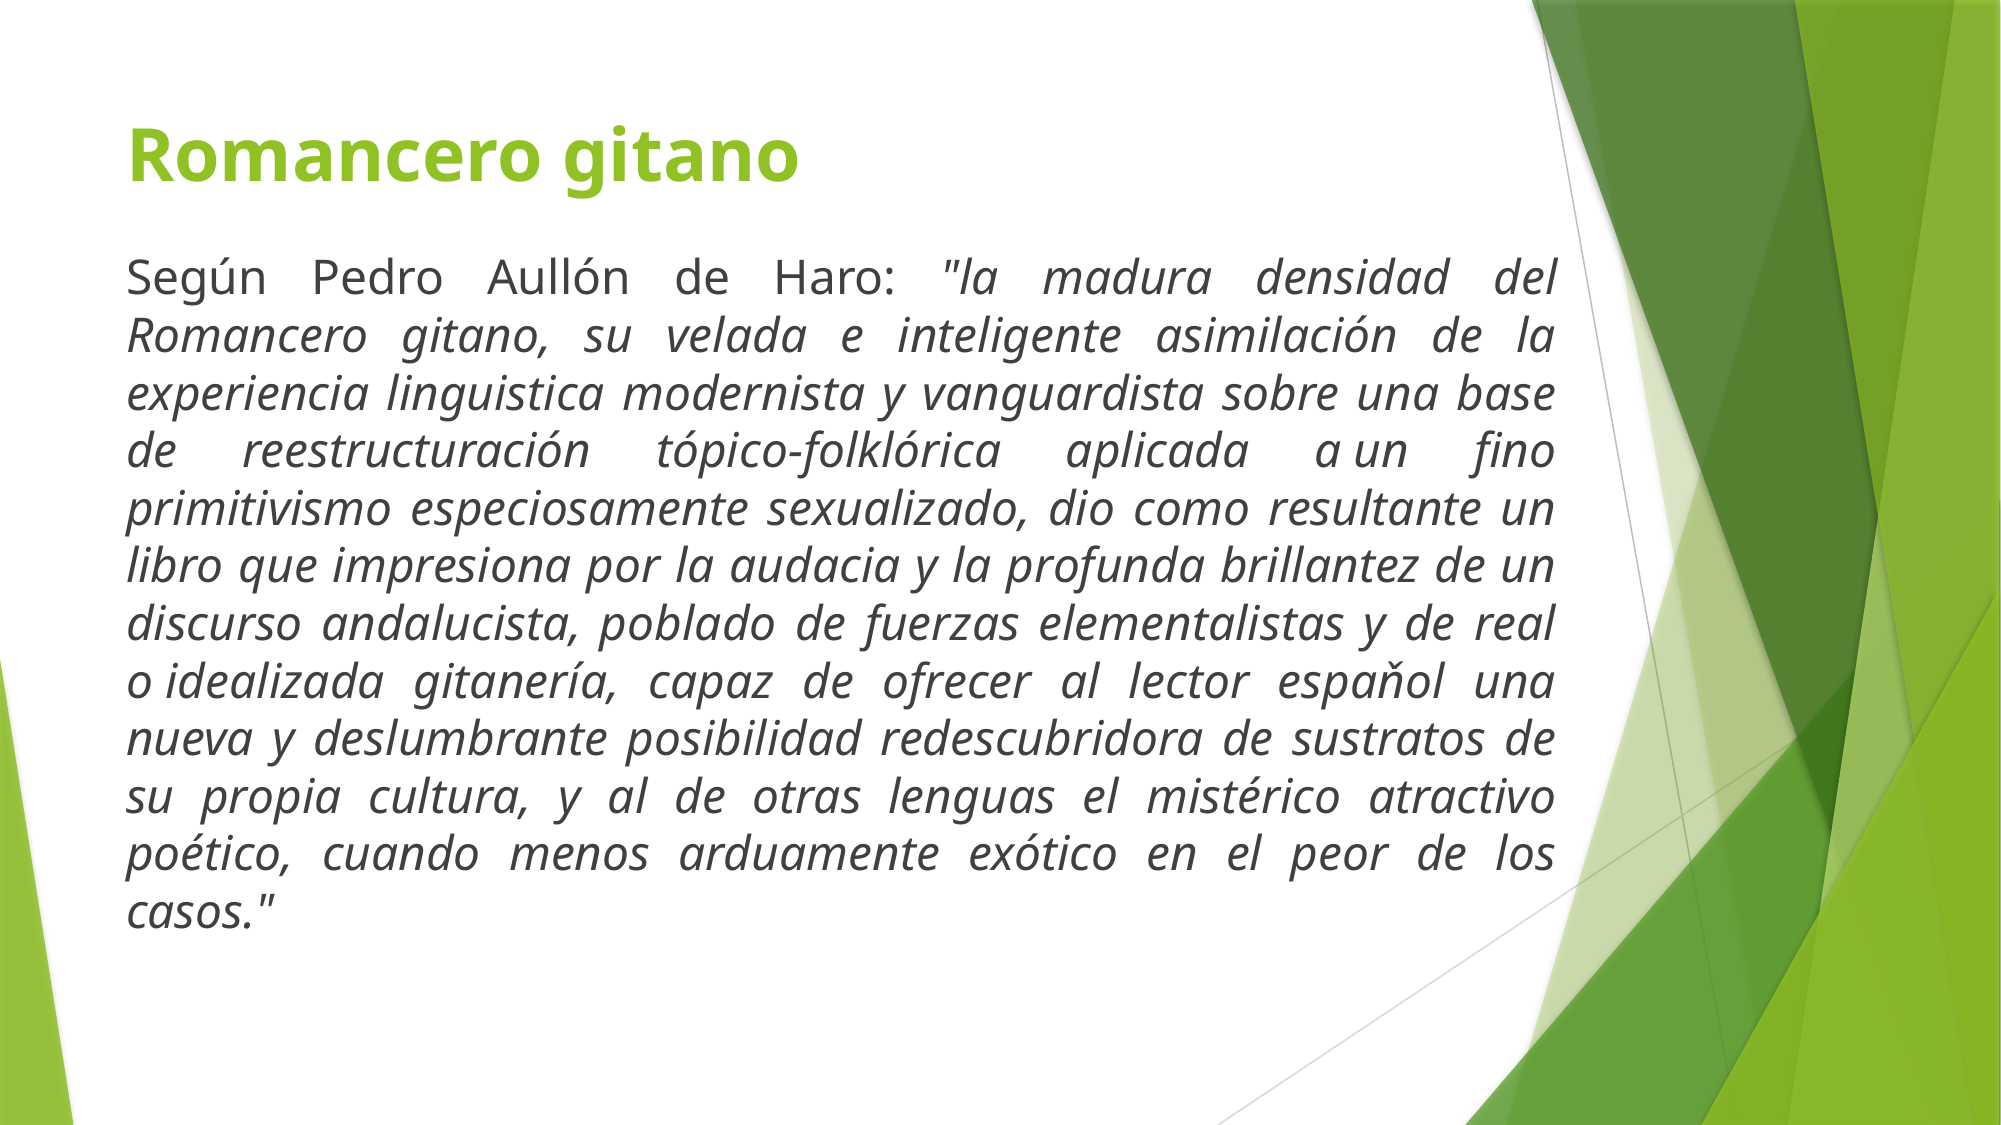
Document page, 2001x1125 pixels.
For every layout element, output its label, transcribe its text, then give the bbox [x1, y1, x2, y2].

list Según Pedro Aullón de Haro: "la madura densidad del Romancero gitano, su velada e inteligente asimilación de la experiencia linguistica modernista y vanguardista sobre una base de reestructuración tópico-folklórica aplicada a un fino primitivismo especiosamente sexualizado, dio como resultante un libro que impresiona por la audacia y la profunda brillantez de un discurso andalucista, poblado de fuerzas elementalistas y de real o idealizada gitanería, capaz de ofrecer al lector espaňol una nueva y deslumbrante posibilidad redescubridora de sustratos de su propia cultura, y al de otras lenguas el mistérico atractivo poético, cuando menos arduamente exótico en el peor de los casos." [111, 239, 1574, 992]
title Romancero gitano [111, 99, 1522, 204]
